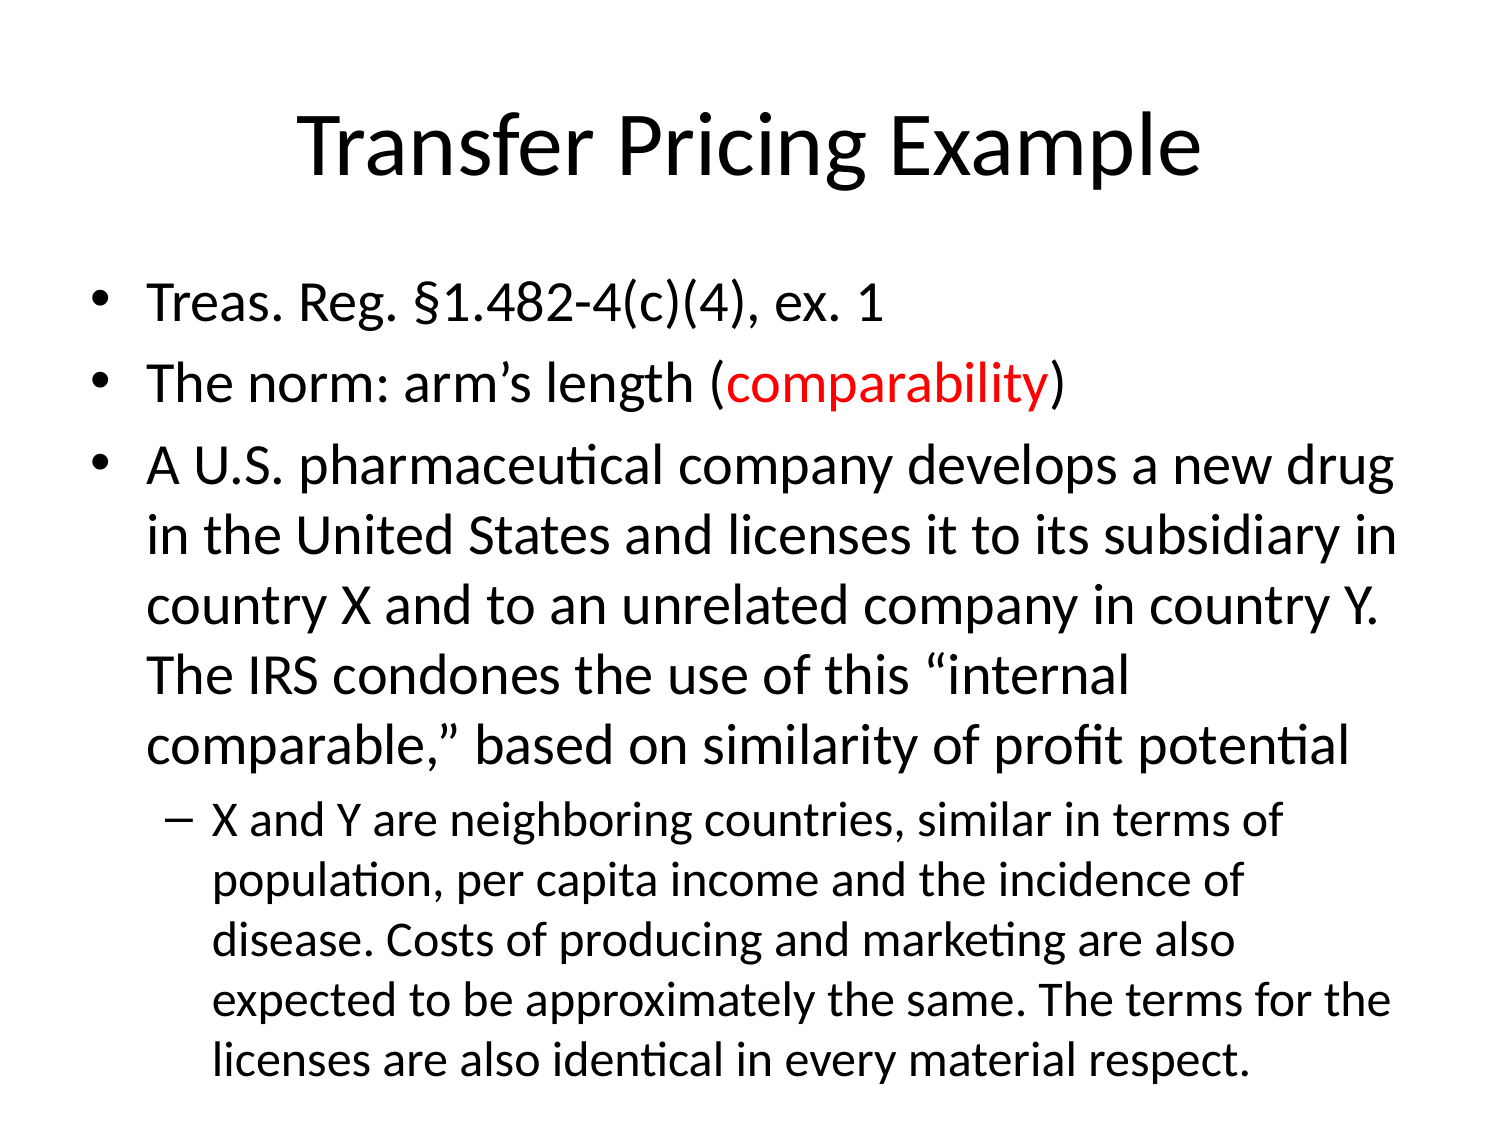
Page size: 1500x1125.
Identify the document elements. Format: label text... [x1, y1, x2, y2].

title Transfer Pricing Example [75, 45, 1425, 233]
list Treas. Reg. §1.482-4(c)(4), ex. 1 The norm: arm’s length (comparability) A U.S. pharmaceutical company develops a new drug in the United States and licenses it to its subsidiary in country X and to an unrelated company in country Y. The IRS condones the use of this “internal comparable,” based on similarity of profit potential X and Y are neighboring countries, similar in terms of population, per capita income and the incidence of disease. Costs of producing and marketing are also expected to be approximately the same. The terms for the licenses are also identical in every material respect. [75, 255, 1425, 1087]
